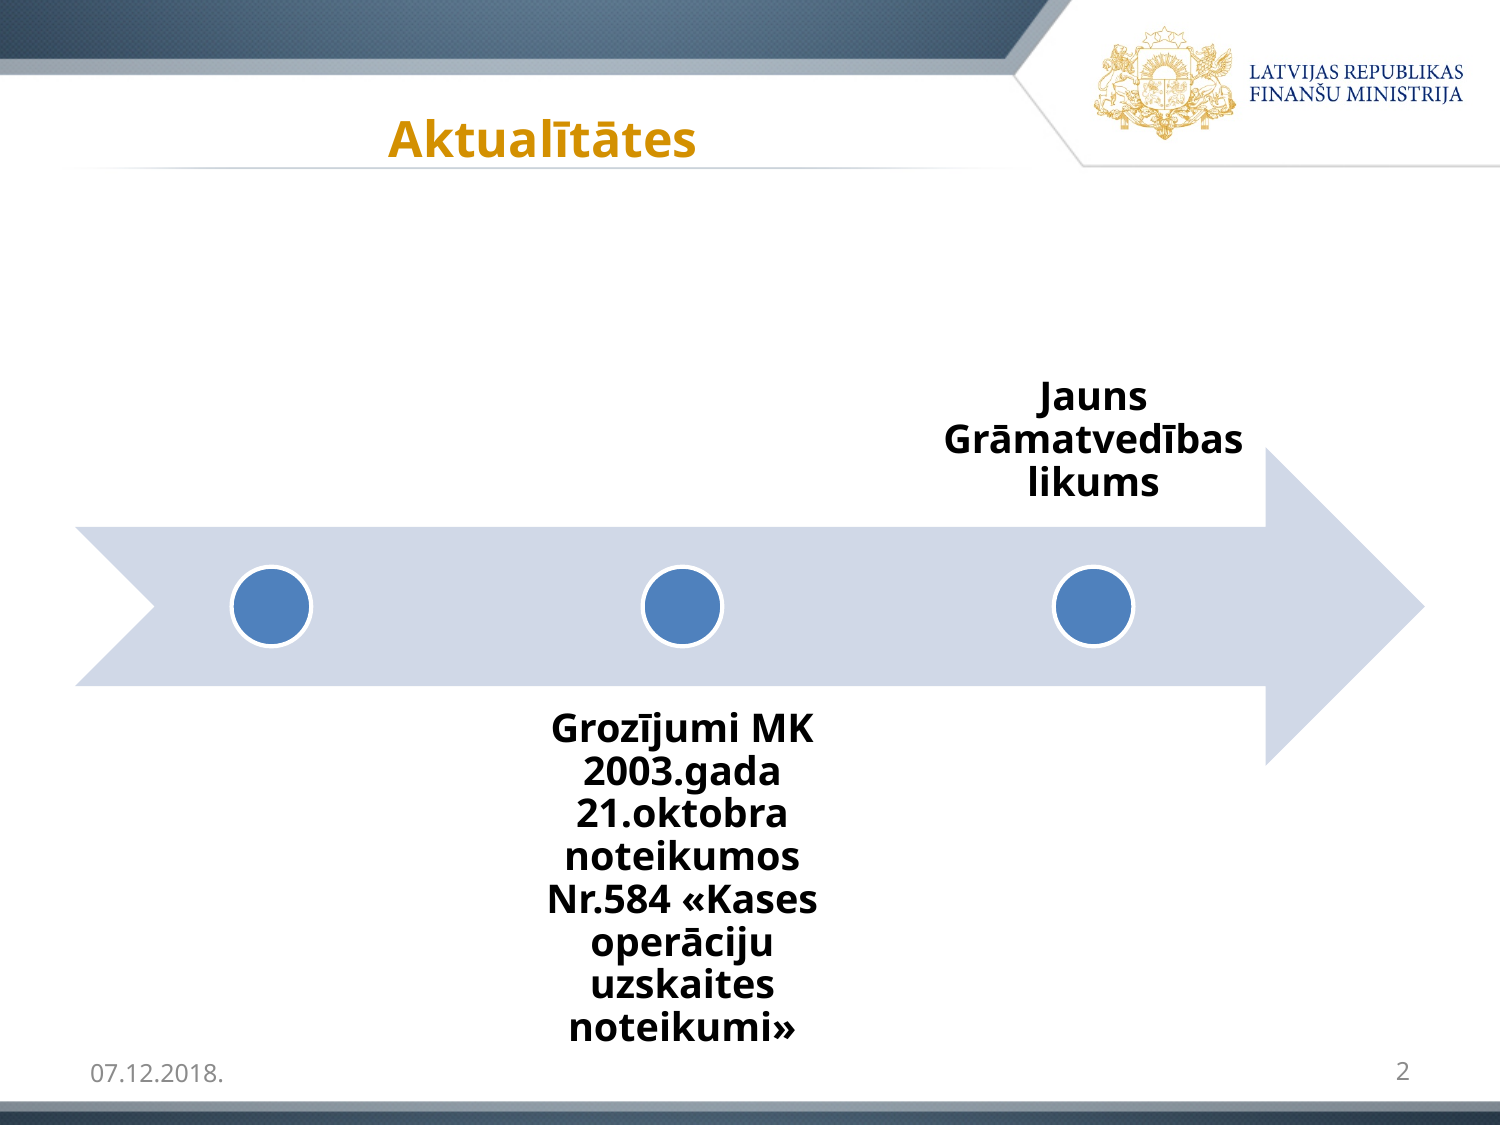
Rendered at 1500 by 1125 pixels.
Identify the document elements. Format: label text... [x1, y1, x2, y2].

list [74, 207, 1426, 1006]
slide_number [75, 1042, 425, 1103]
picture [0, 0, 1500, 1125]
slide_number 2 [1074, 1042, 1425, 1103]
title Aktualītātes [76, 101, 1010, 173]
